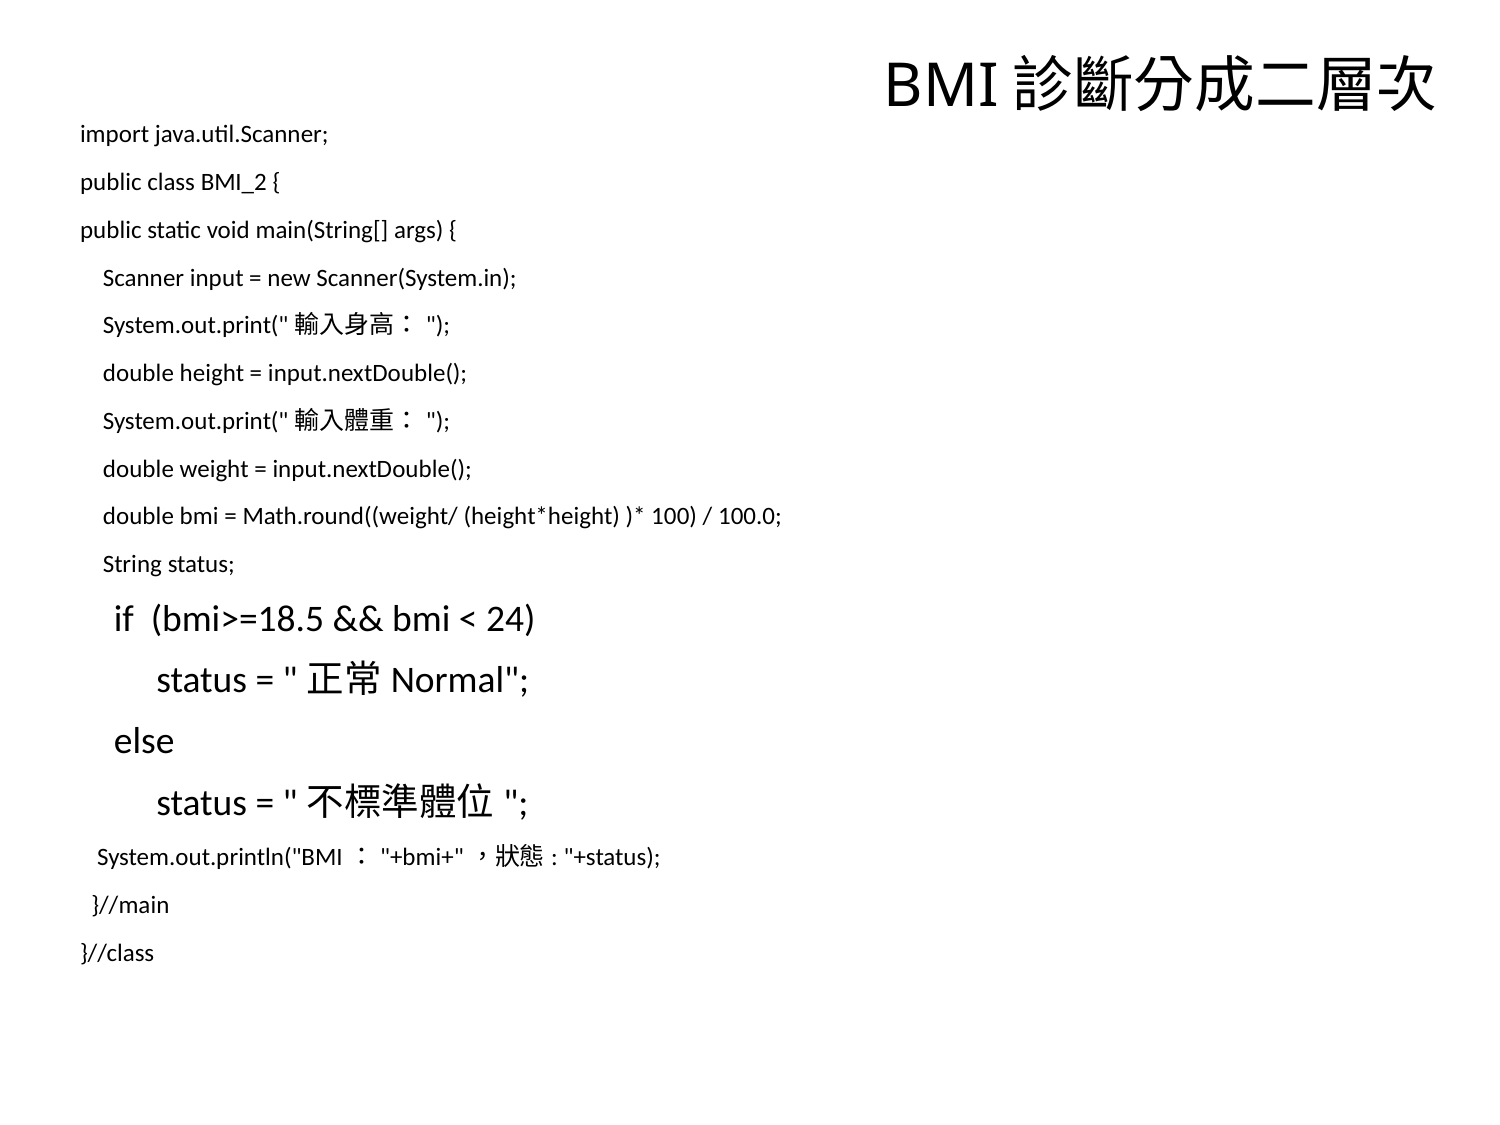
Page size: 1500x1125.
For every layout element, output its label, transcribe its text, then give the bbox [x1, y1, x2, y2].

title BMI診斷分成二層次 [869, 19, 1500, 156]
list import java.util.Scanner; public class BMI_2 { public static void main(String[] args) { Scanner input = new Scanner(System.in); System.out.print("輸入身高："); double height = input.nextDouble(); System.out.print("輸入體重："); double weight = input.nextDouble(); double bmi = Math.round((weight/ (height*height) )* 100) / 100.0; String status; if (bmi>=18.5 && bmi < 24) status = "正常Normal"; else status = "不標準體位"; System.out.println("BMI："+bmi+"，狀態: "+status); }//main }//class [64, 113, 1397, 1125]
